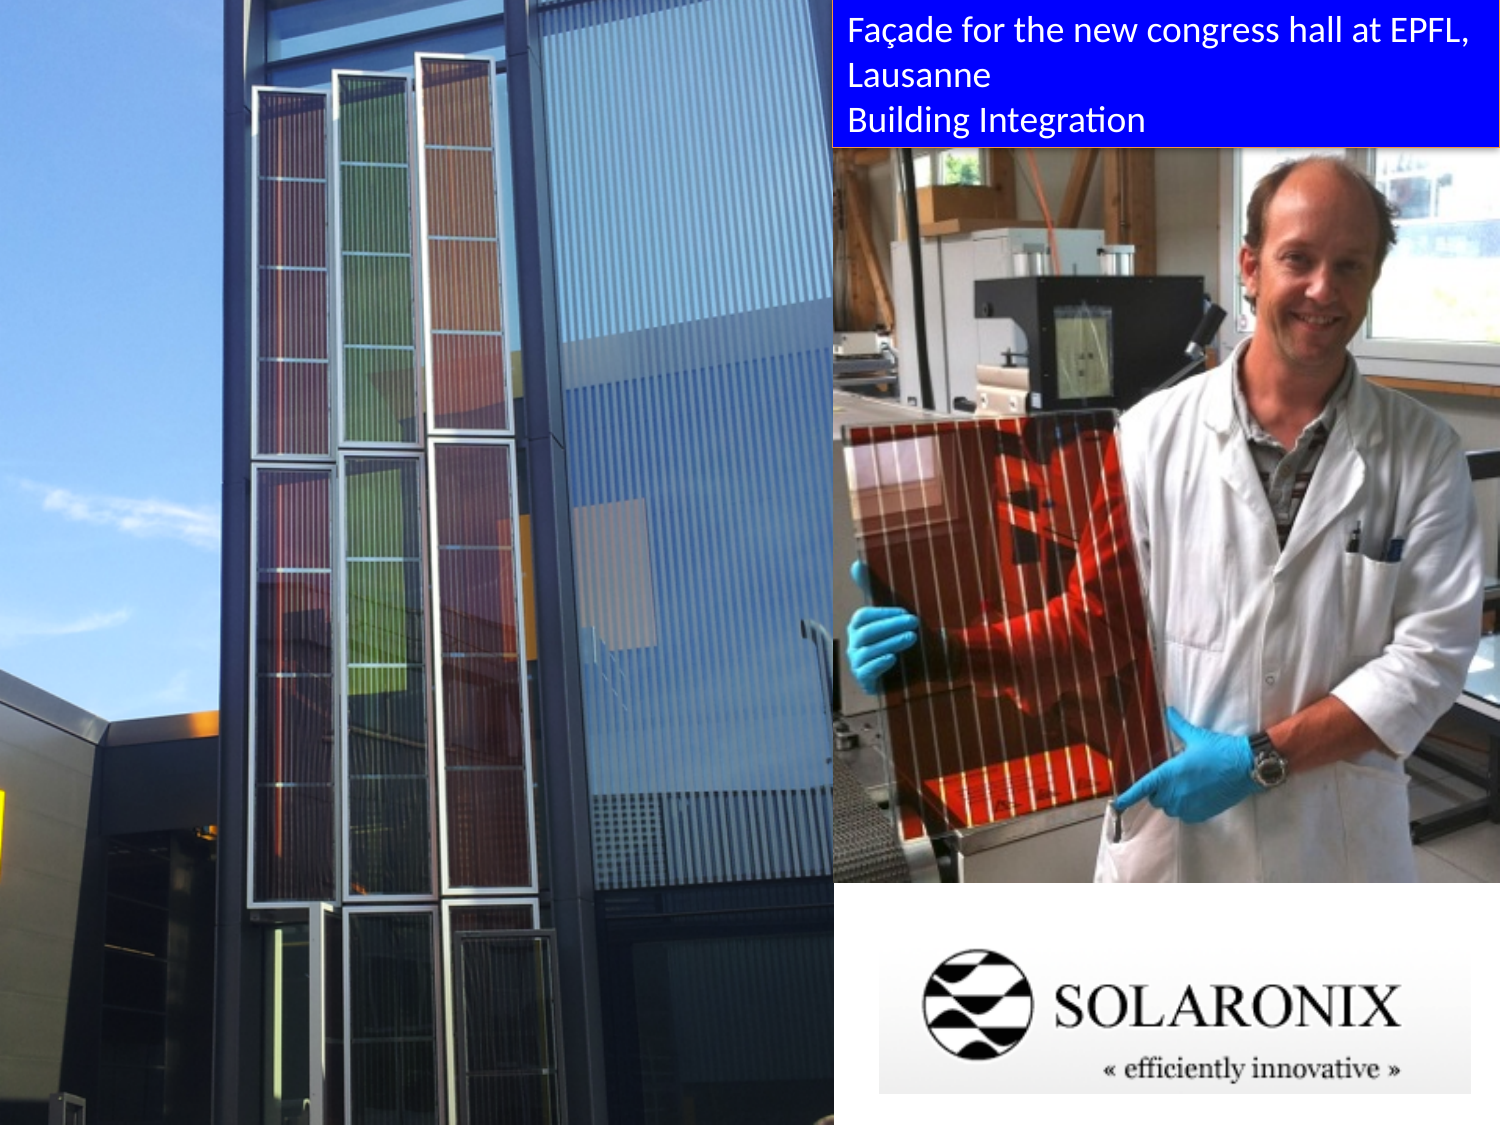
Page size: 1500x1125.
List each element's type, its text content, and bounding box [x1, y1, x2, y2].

picture [879, 916, 1471, 1095]
picture [0, 0, 1500, 1125]
text_box Façade for the new congress hall at EPFL, Lausanne Building Integration [835, 0, 1500, 148]
